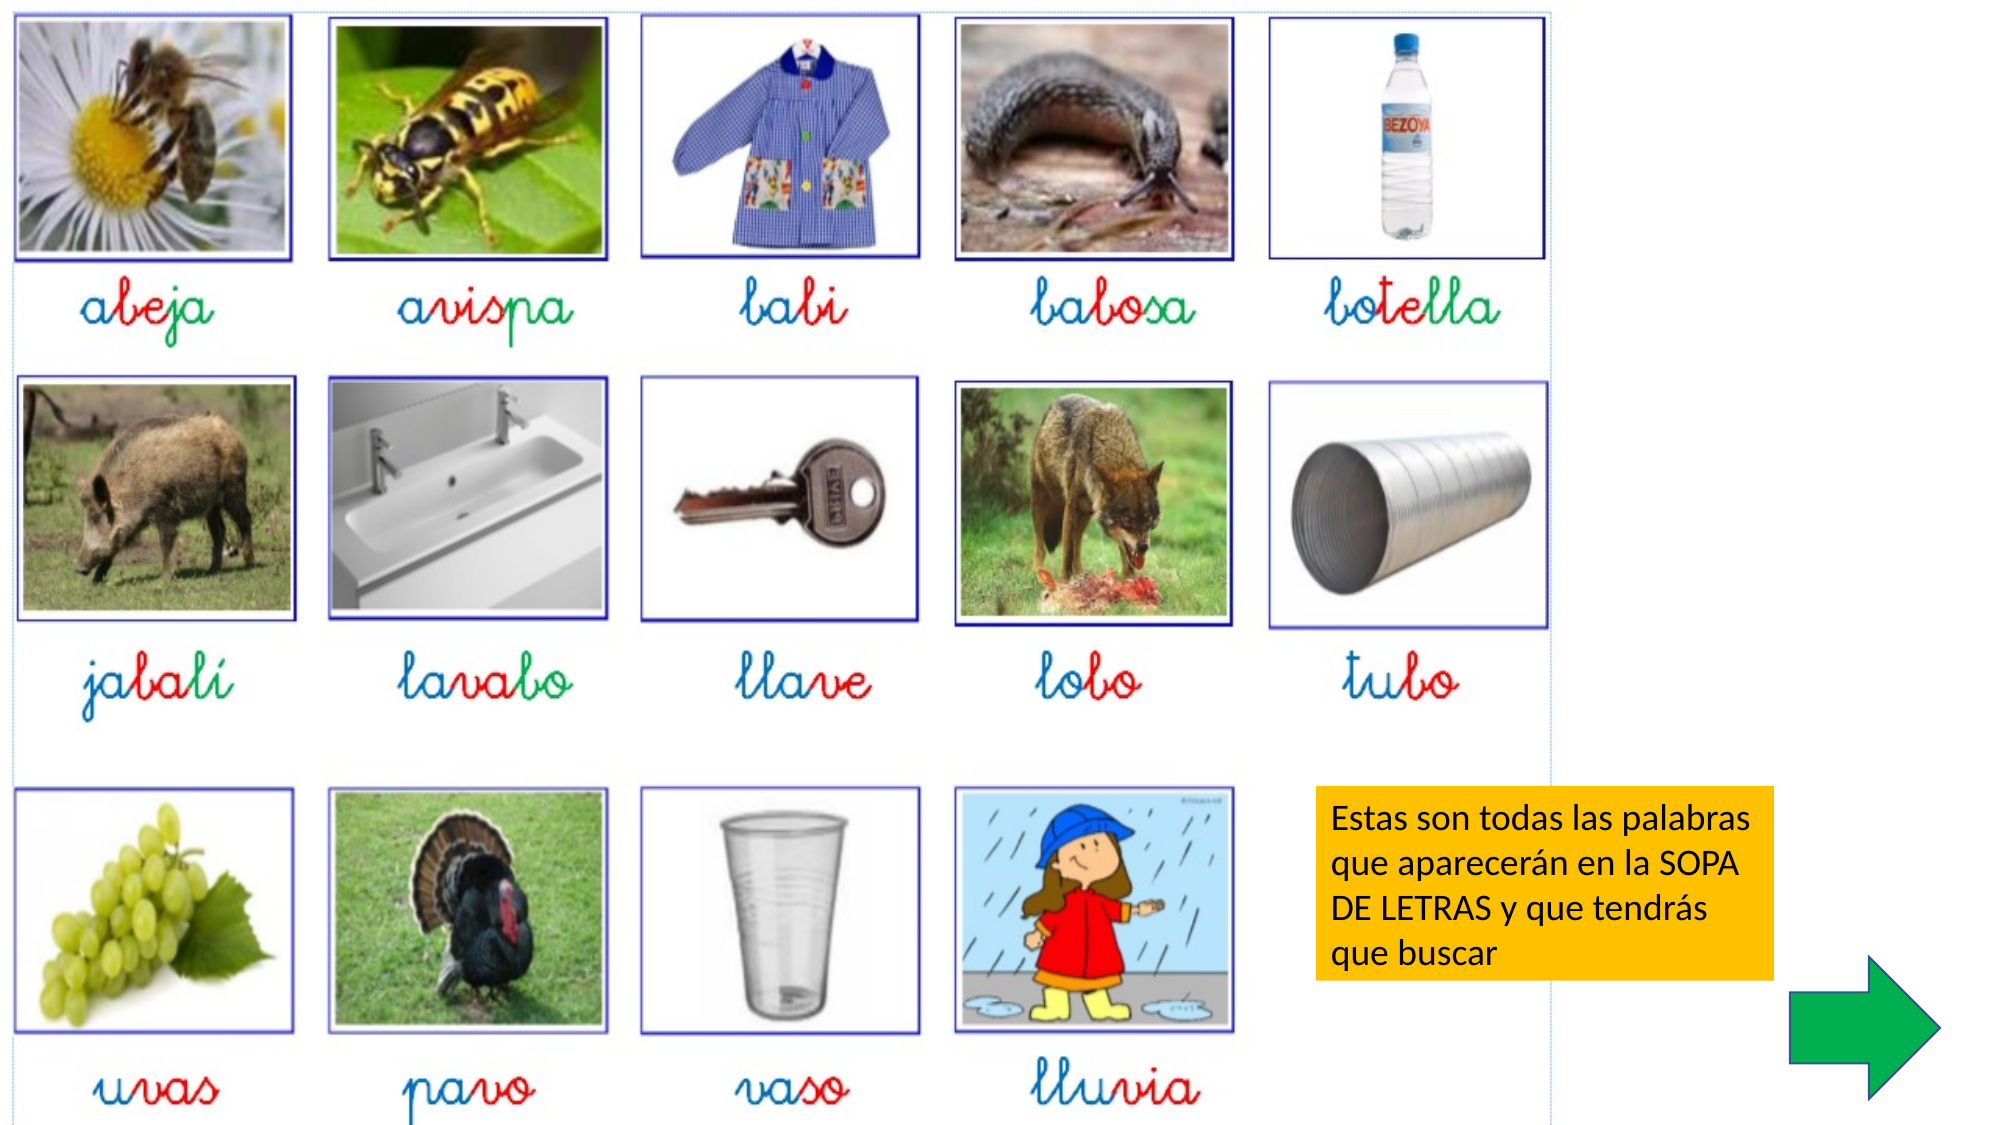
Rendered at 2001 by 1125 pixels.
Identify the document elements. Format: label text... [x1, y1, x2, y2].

picture [0, 0, 2001, 1125]
text_box Estas son todas las palabras que aparecerán en la SOPA DE LETRAS y que tendrás que buscar [1577, 785, 1774, 981]
text_box [1788, 954, 1942, 1102]
